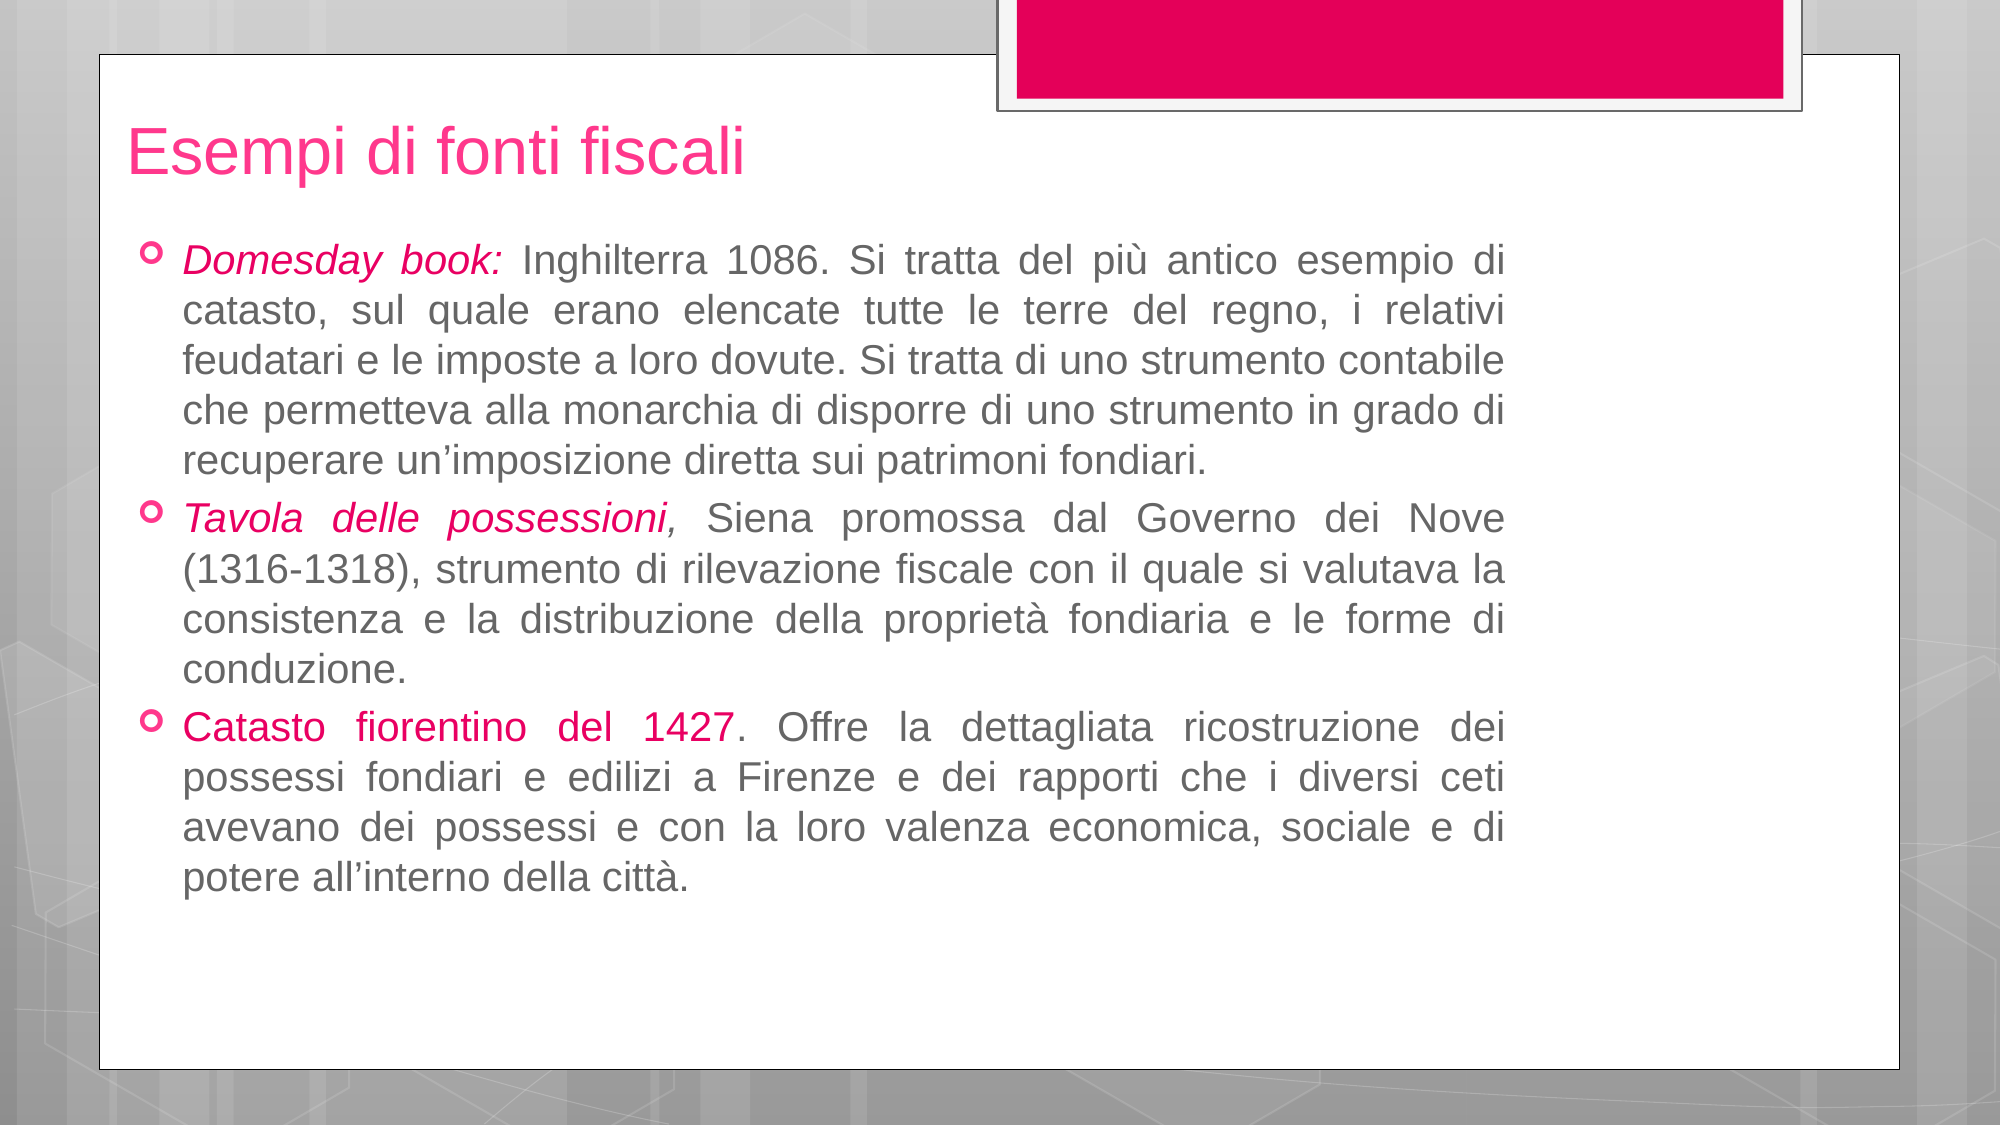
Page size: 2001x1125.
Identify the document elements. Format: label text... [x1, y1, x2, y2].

list Domesday book: Inghilterra 1086. Si tratta del più antico esempio di catasto, sul quale erano elencate tutte le terre del regno, i relativi feudatari e le imposte a loro dovute. Si tratta di uno strumento contabile che permetteva alla monarchia di disporre di uno strumento in grado di recuperare un’imposizione diretta sui patrimoni fondiari. Tavola delle possessioni, Siena promossa dal Governo dei Nove (1316-1318), strumento di rilevazione fiscale con il quale si valutava la consistenza e la distribuzione della proprietà fondiaria e le forme di conduzione. Catasto fiorentino del 1427. Offre la dettagliata ricostruzione dei possessi fondiari e edilizi a Firenze e dei rapporti che i diversi ceti avevano dei possessi e con la loro valenza economica, sociale e di potere all’interno della città. [111, 224, 1522, 992]
title Esempi di fonti fiscali [111, 99, 1522, 196]
